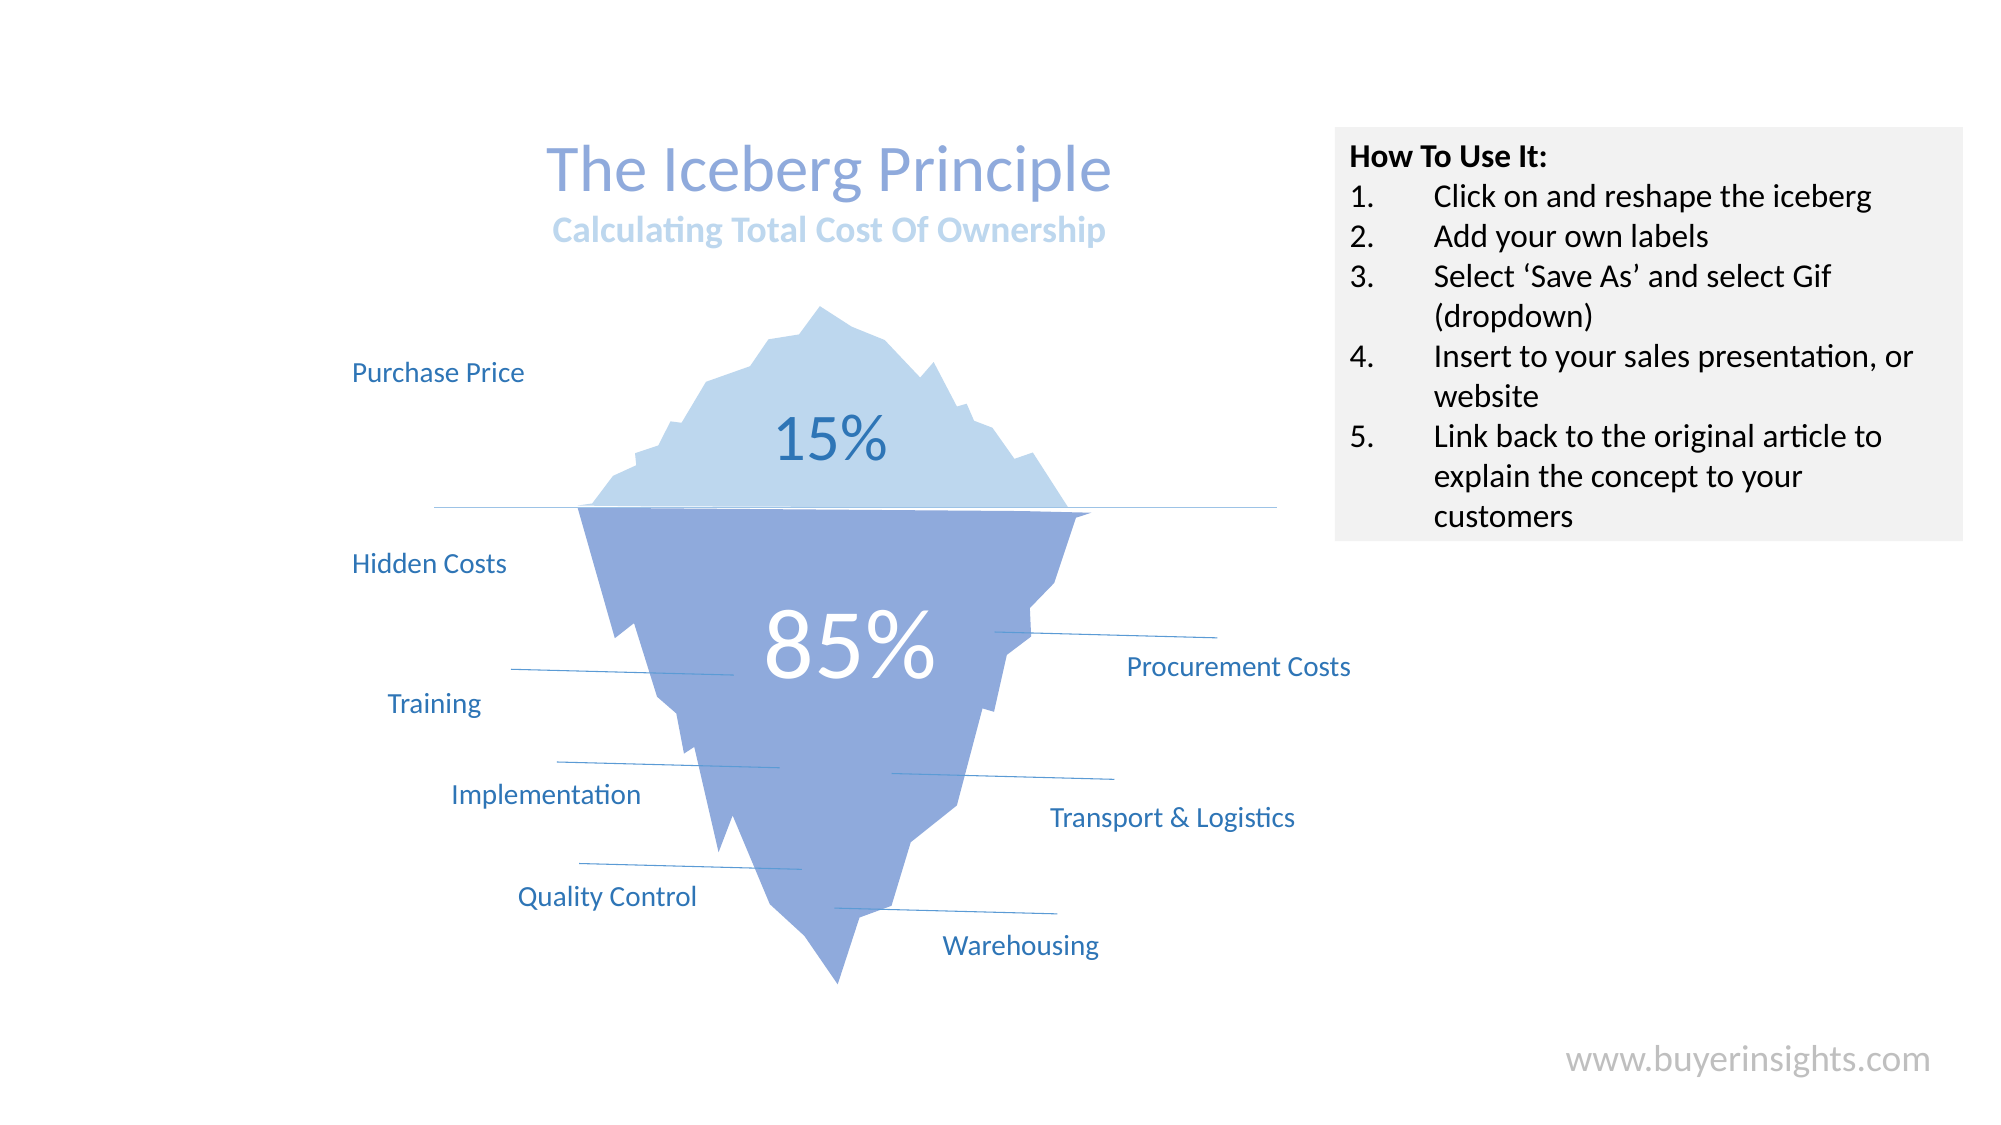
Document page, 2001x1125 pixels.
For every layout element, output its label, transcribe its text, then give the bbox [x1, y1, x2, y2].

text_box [834, 908, 1058, 914]
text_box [556, 761, 780, 768]
text_box Training [372, 676, 700, 727]
text_box Implementation [436, 767, 764, 818]
text_box Hidden Costs [337, 537, 578, 588]
text_box How To Use It: Click on and reshape the iceberg Add your own labels Select ‘Save As’ and select Gif (dropdown) Insert to your sales presentation, or website Link back to the original article to explain the concept to your customers [1334, 127, 1963, 542]
text_box Quality Control [503, 869, 830, 920]
text_box Warehousing [927, 919, 1255, 969]
text_box [577, 304, 1070, 507]
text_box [510, 669, 734, 676]
text_box Purchase Price [337, 345, 578, 396]
text_box 15% [758, 386, 907, 482]
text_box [579, 863, 802, 870]
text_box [891, 773, 1115, 780]
text_box 85% [749, 571, 989, 706]
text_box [994, 632, 1218, 638]
text_box www.buyerinsights.com [1550, 1026, 1964, 1087]
text_box The Iceberg Principle Calculating Total Cost Of Ownership [518, 117, 1142, 257]
text_box [576, 508, 1092, 987]
text_box Transport & Logistics [1035, 790, 1362, 841]
text_box Procurement Costs [1112, 640, 1439, 691]
